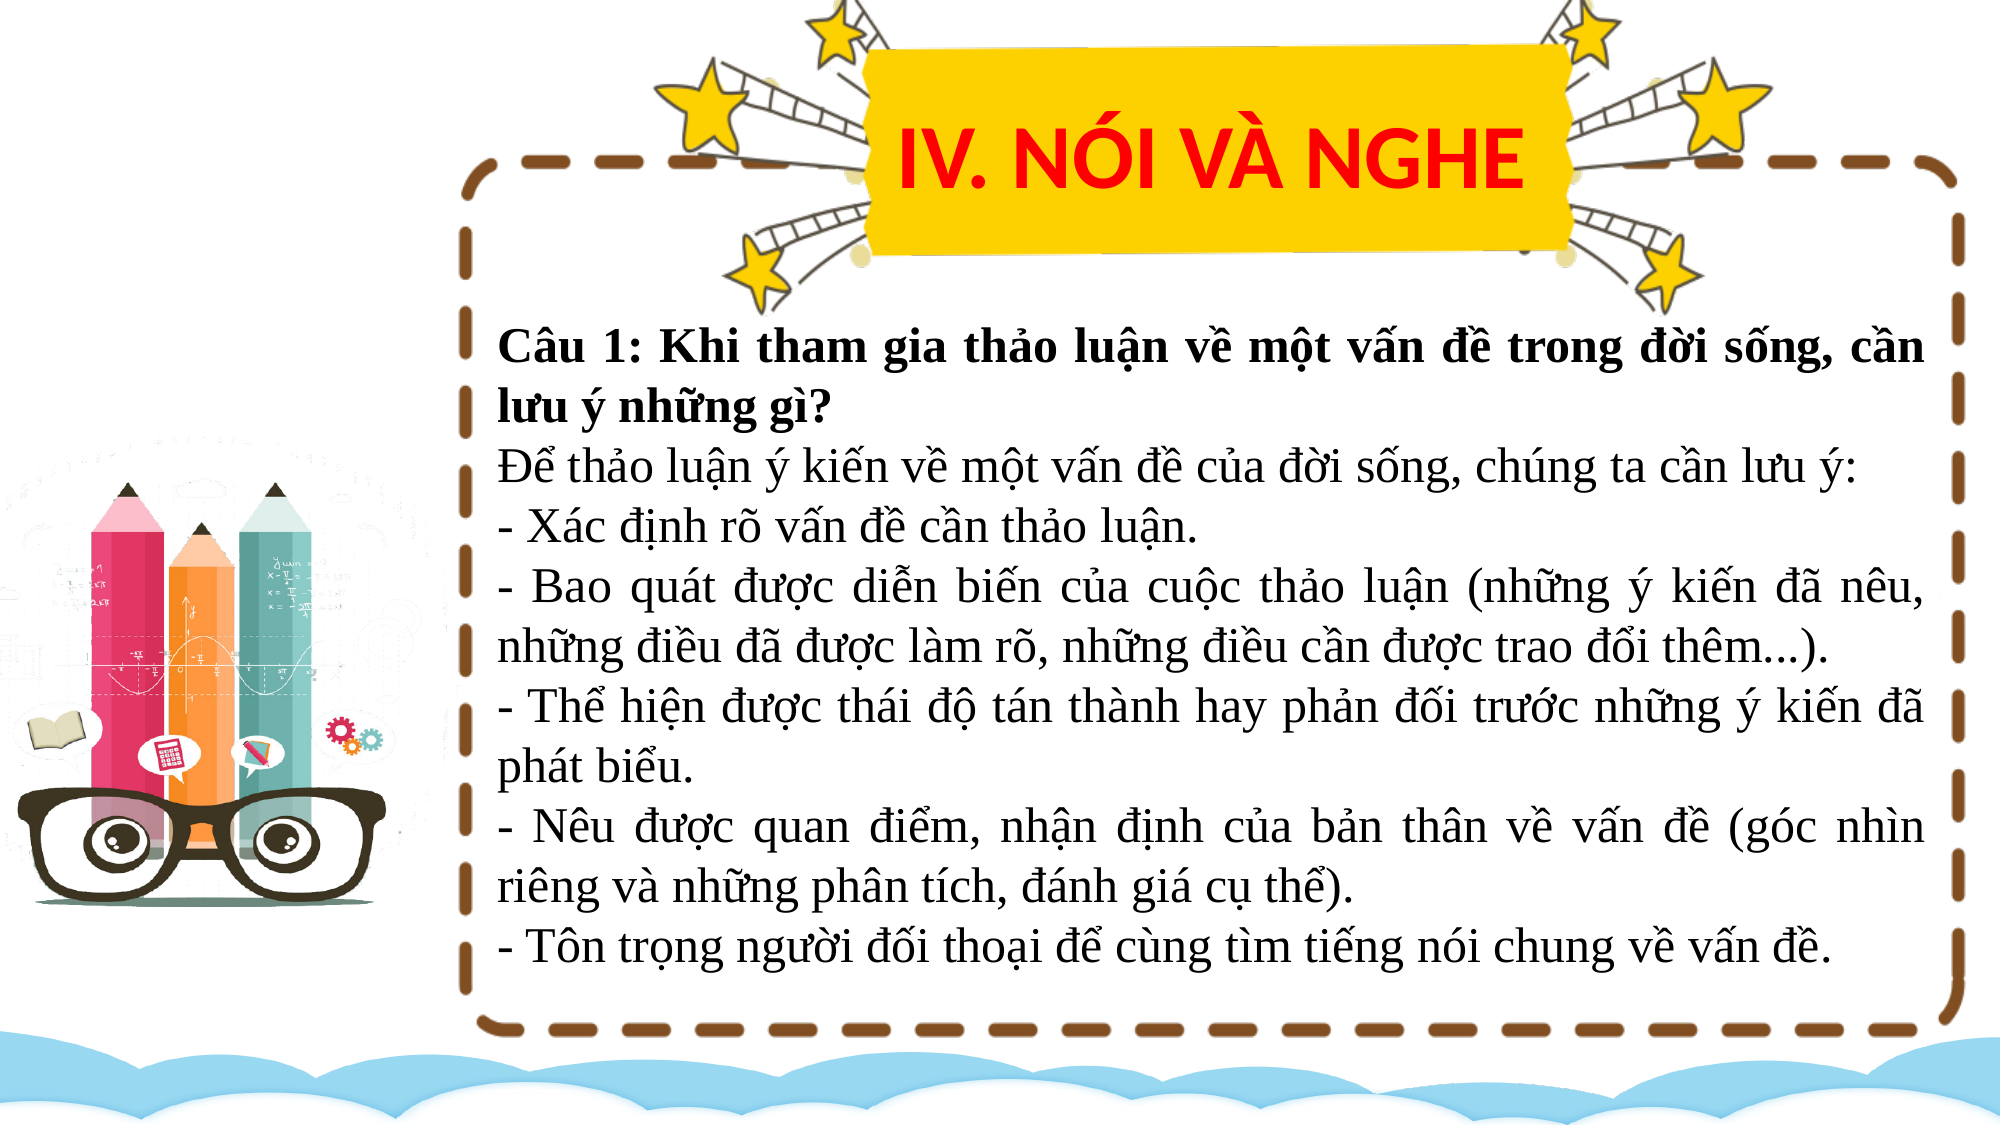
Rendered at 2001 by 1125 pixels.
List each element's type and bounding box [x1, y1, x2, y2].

picture [0, 418, 347, 932]
picture [0, 991, 347, 1125]
text_box [347, 0, 2000, 1125]
